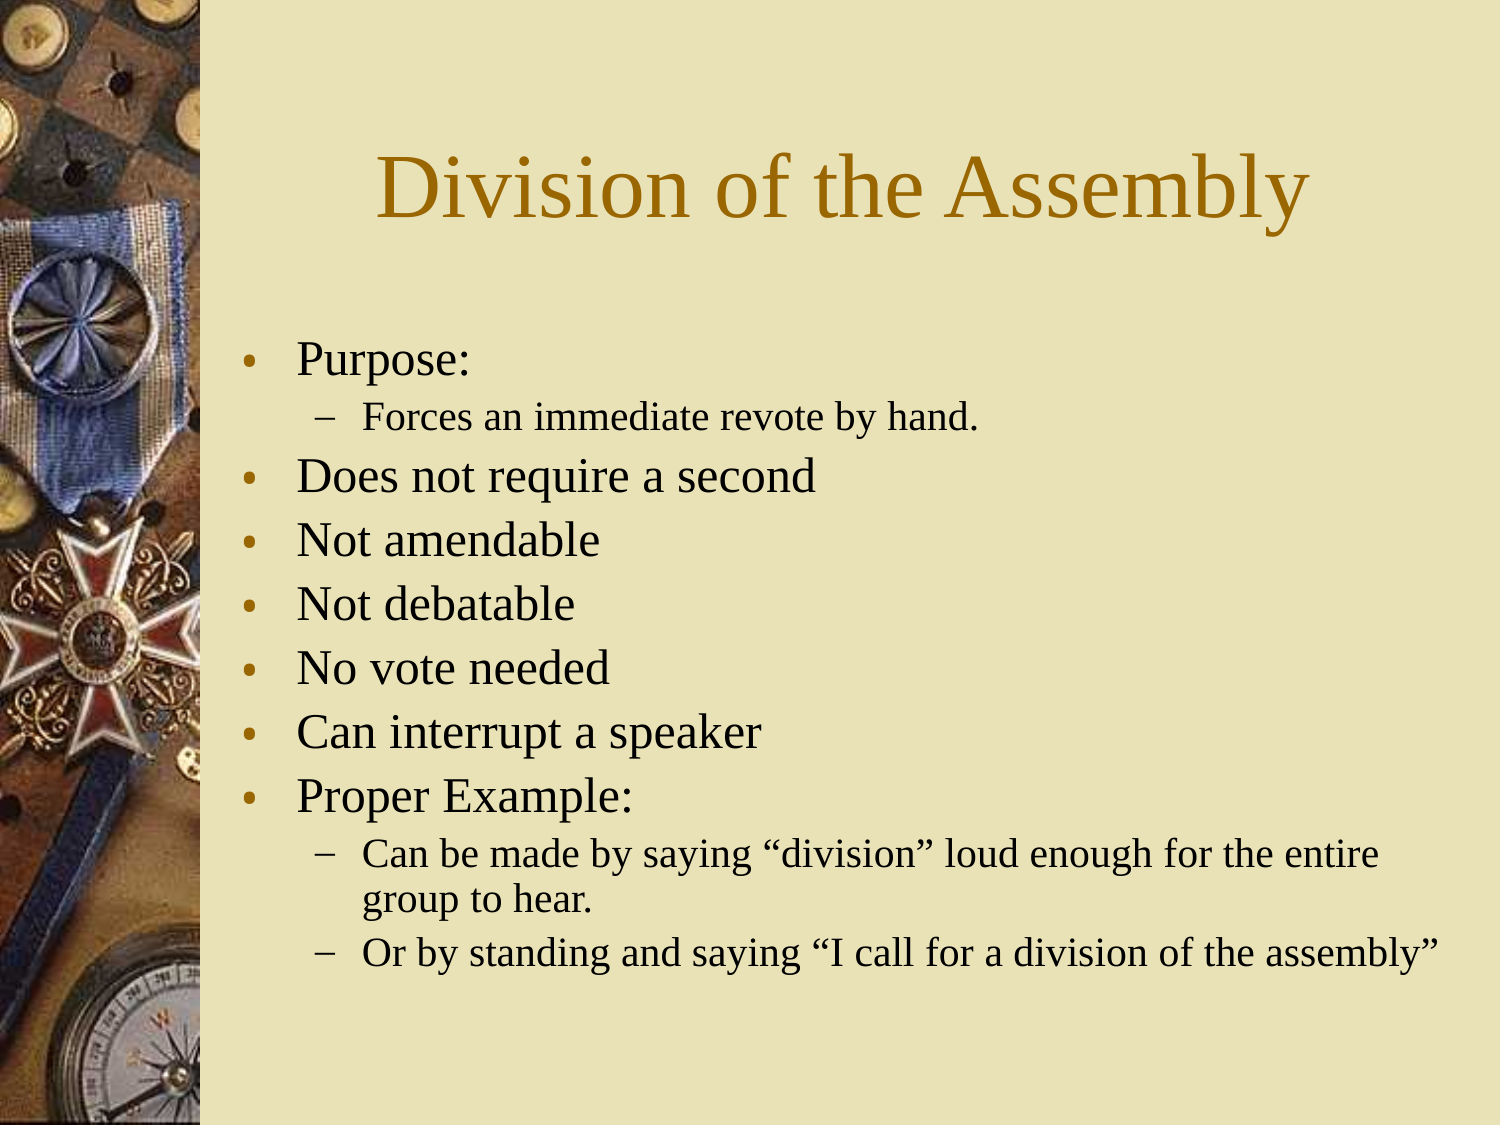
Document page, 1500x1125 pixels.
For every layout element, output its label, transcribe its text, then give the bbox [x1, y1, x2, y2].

picture [0, 0, 200, 1125]
list Purpose: Forces an immediate revote by hand. Does not require a second Not amendable Not debatable No vote needed Can interrupt a speaker Proper Example: Can be made by saying “division” loud enough for the entire group to hear. Or by standing and saying “I call for a division of the assembly” [225, 324, 1475, 1000]
title Division of the Assembly [225, 87, 1463, 275]
